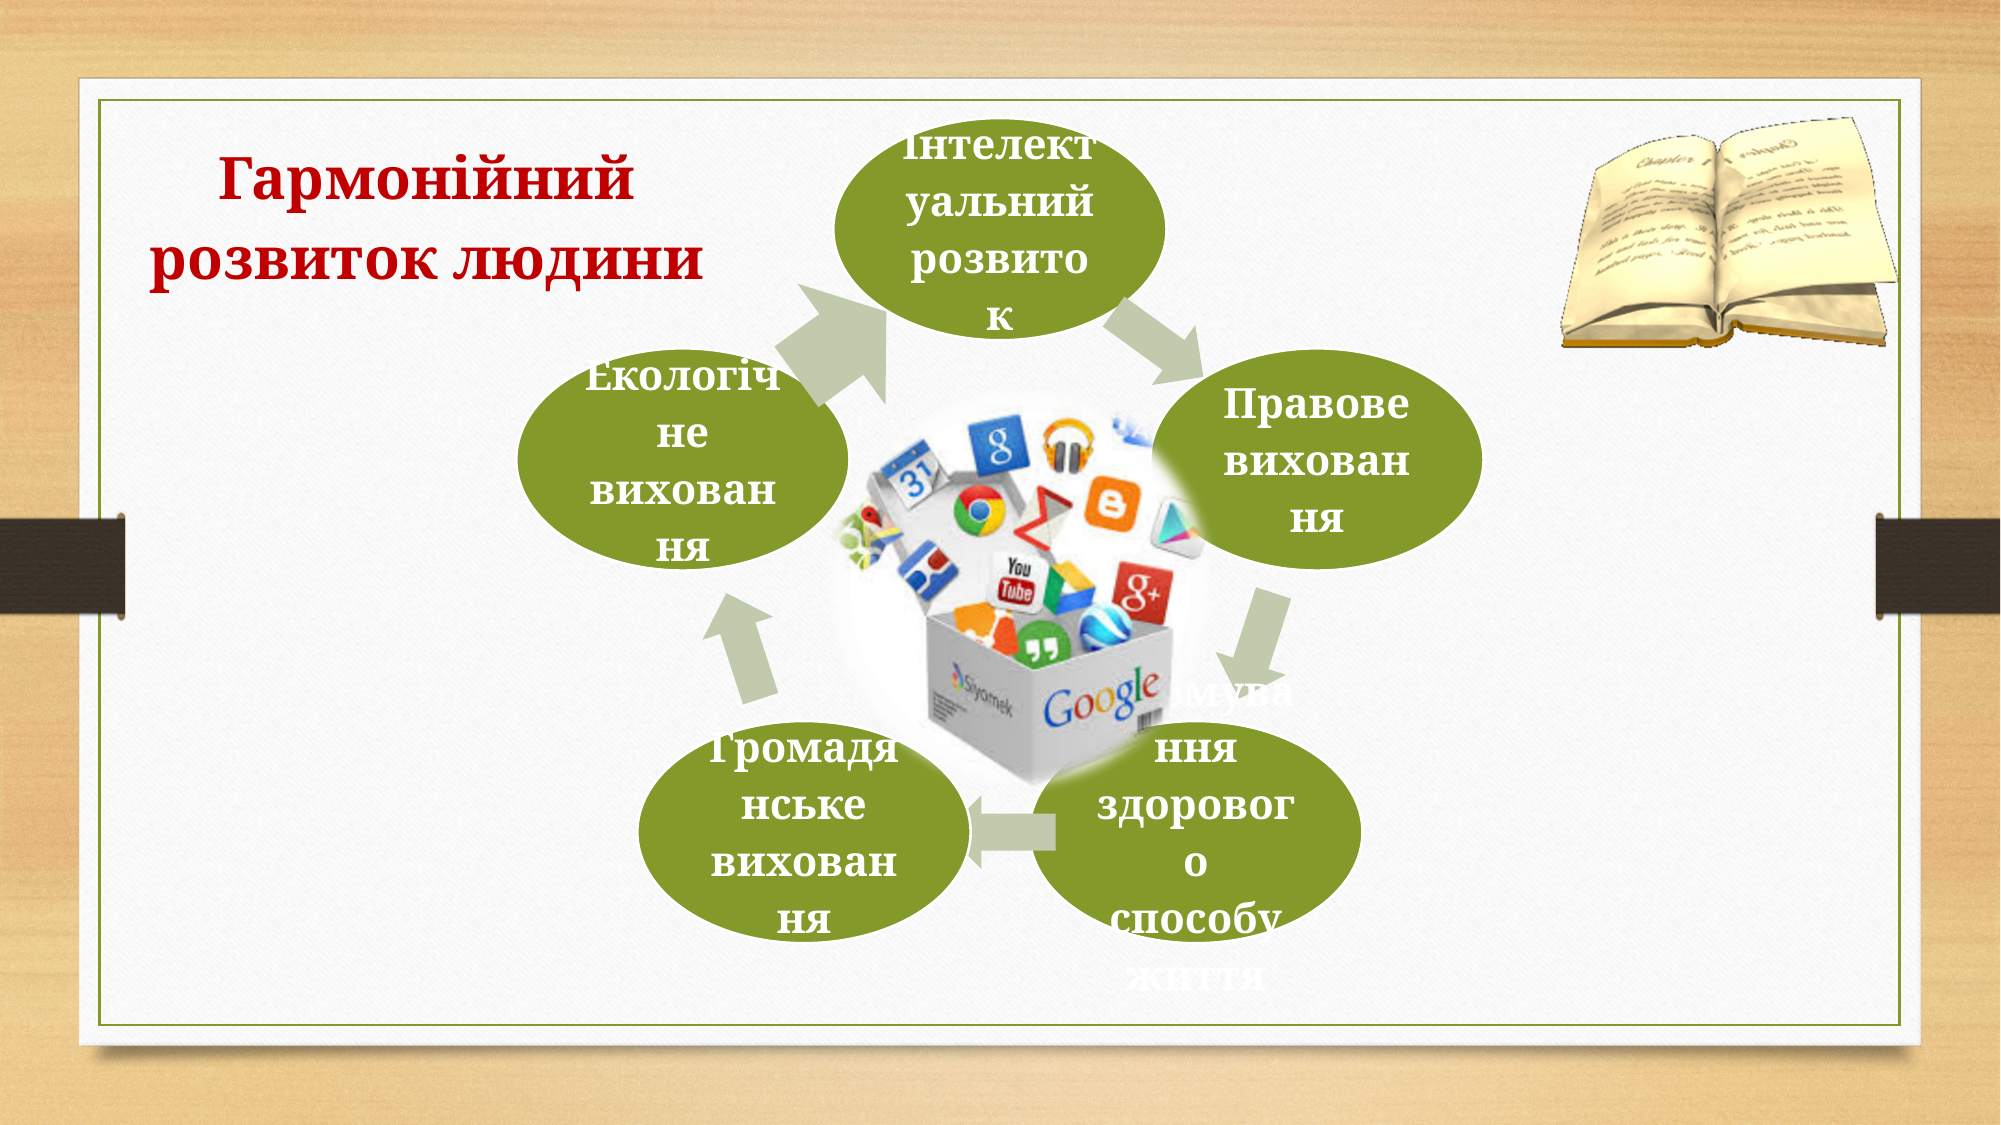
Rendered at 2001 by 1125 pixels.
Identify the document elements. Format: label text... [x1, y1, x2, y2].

text_box Гармонійний розвиток людини [108, 103, 746, 330]
picture [0, 0, 2001, 1125]
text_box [332, 117, 1667, 1008]
